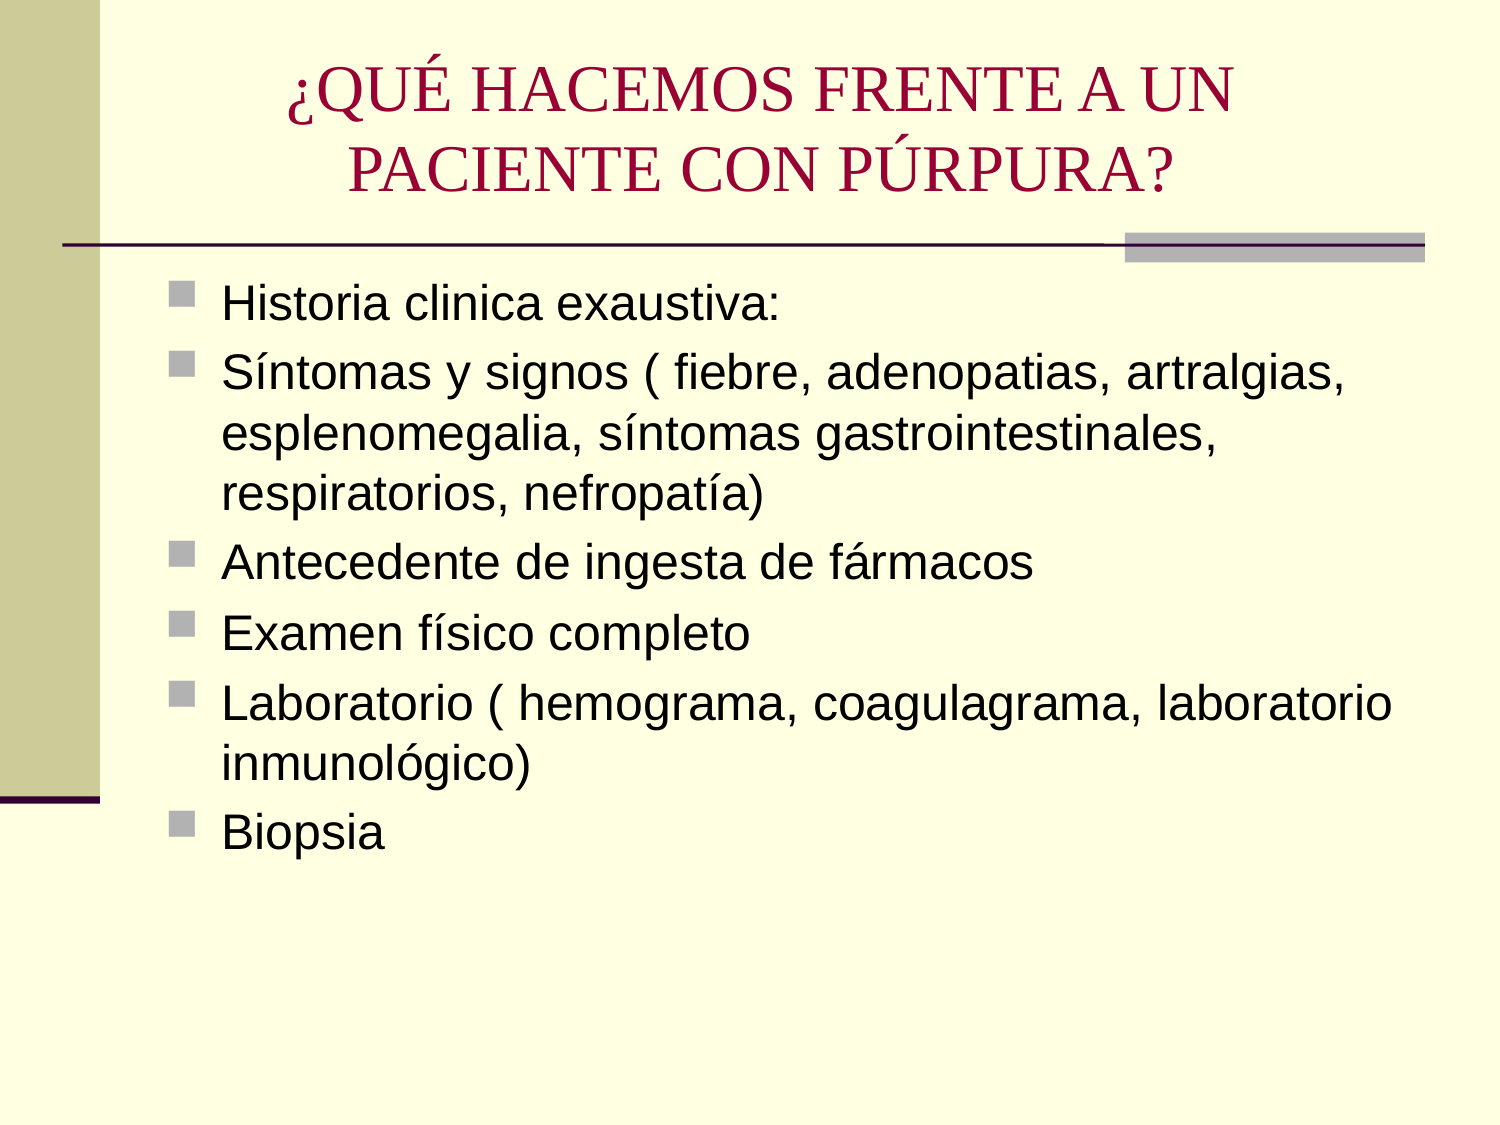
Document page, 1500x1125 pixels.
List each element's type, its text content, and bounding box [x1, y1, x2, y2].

title ¿QUÉ HACEMOS FRENTE A UN PACIENTE CON PÚRPURA? [123, 31, 1399, 219]
list Historia clinica exaustiva: Síntomas y signos ( fiebre, adenopatias, artralgias, esplenomegalia, síntomas gastrointestinales, respiratorios, nefropatía) Antecedente de ingesta de fármacos Examen físico completo Laboratorio ( hemograma, coagulagrama, laboratorio inmunológico) Biopsia [150, 262, 1425, 1006]
